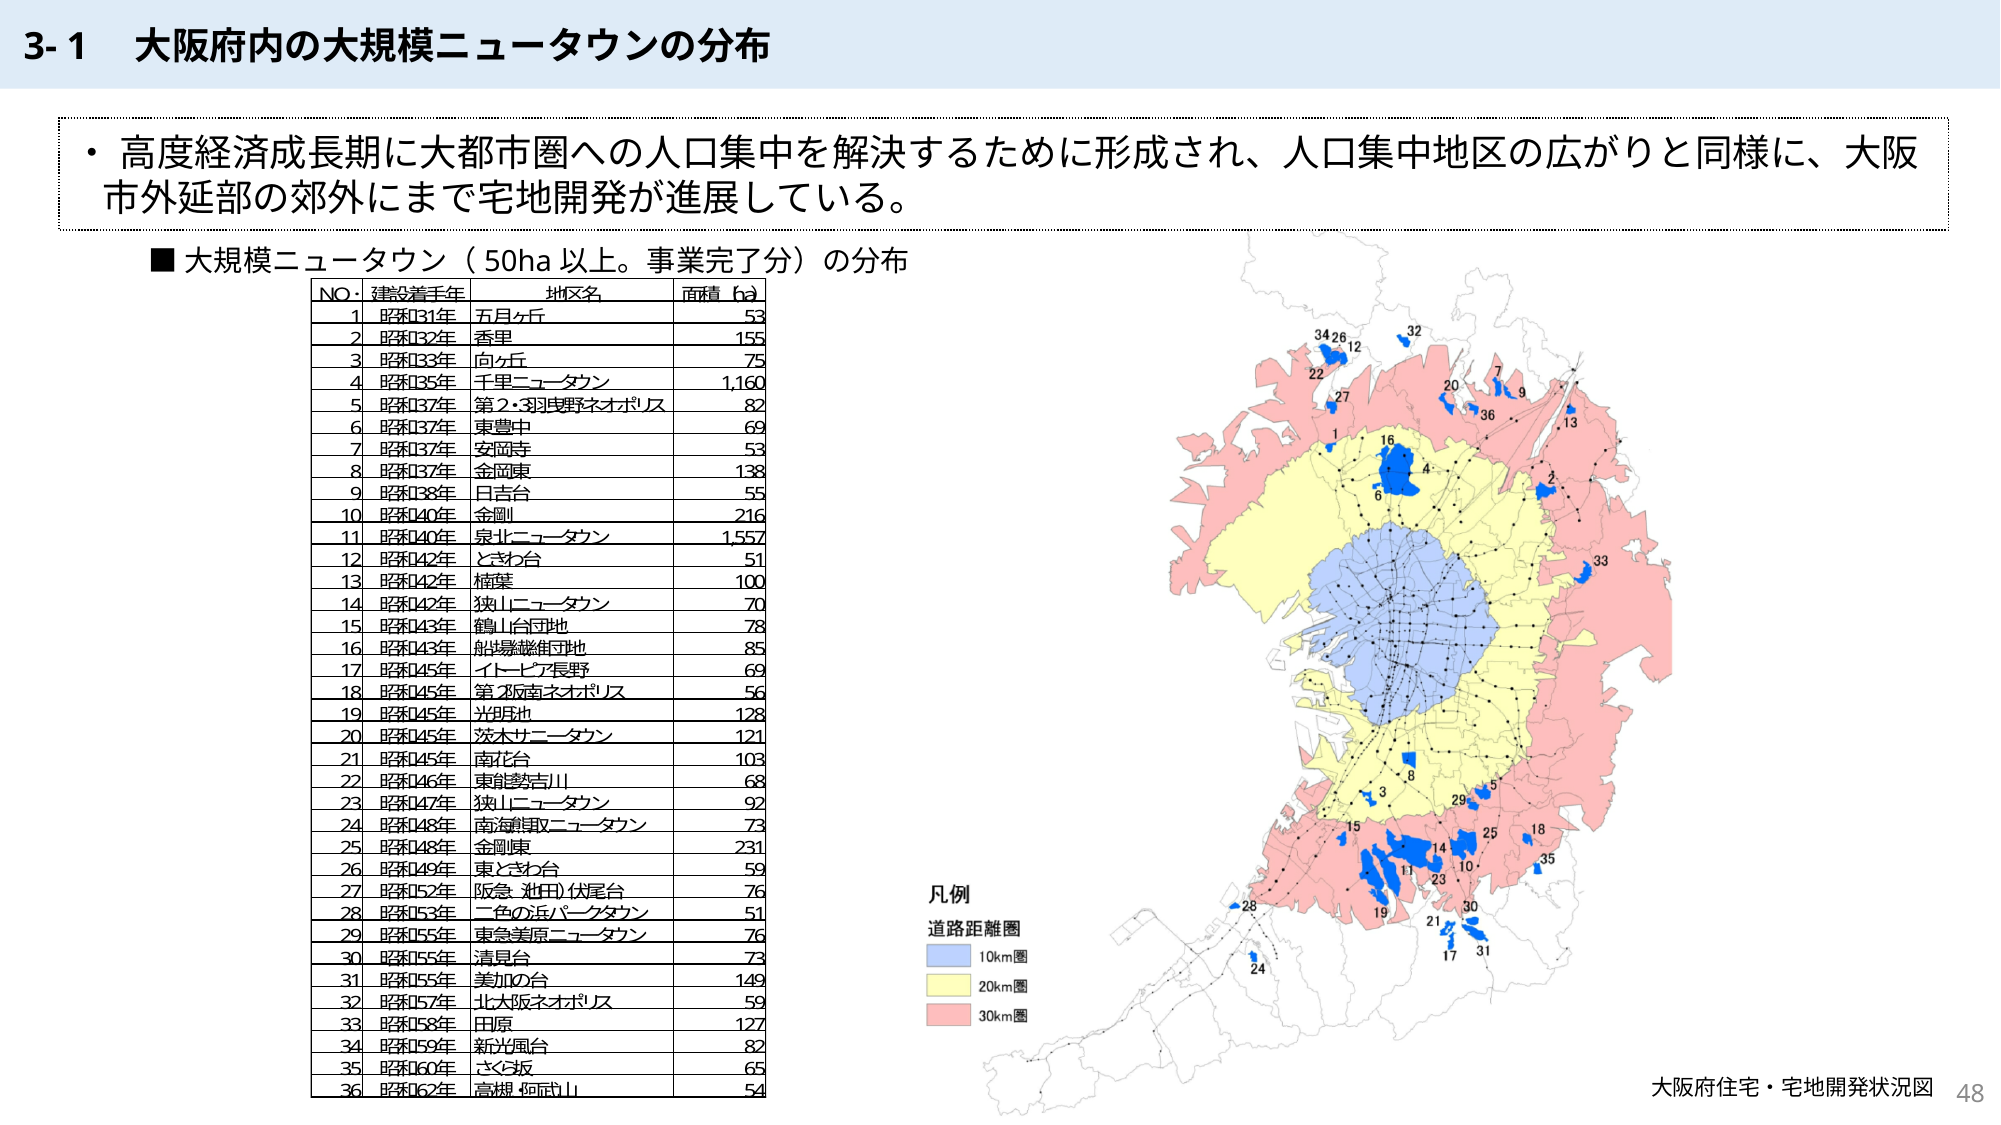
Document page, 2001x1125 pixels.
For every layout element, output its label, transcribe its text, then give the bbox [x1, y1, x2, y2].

picture [917, 168, 1676, 1125]
text_box ・ 高度経済成長期に大都市圏への人口集中を解決するために形成され、人口集中地区の広がりと同様に、大阪市外延部の郊外にまで宅地開発が進展している。 [58, 118, 1949, 231]
text_box ■大規模ニュータウン（50ha以上。事業完了分）の分布 [136, 240, 917, 289]
slide_number 48 [1676, 1064, 2000, 1124]
picture [310, 278, 768, 1099]
text_box 3- 1 大阪府内の大規模ニュータウンの分布 [0, 0, 2000, 89]
